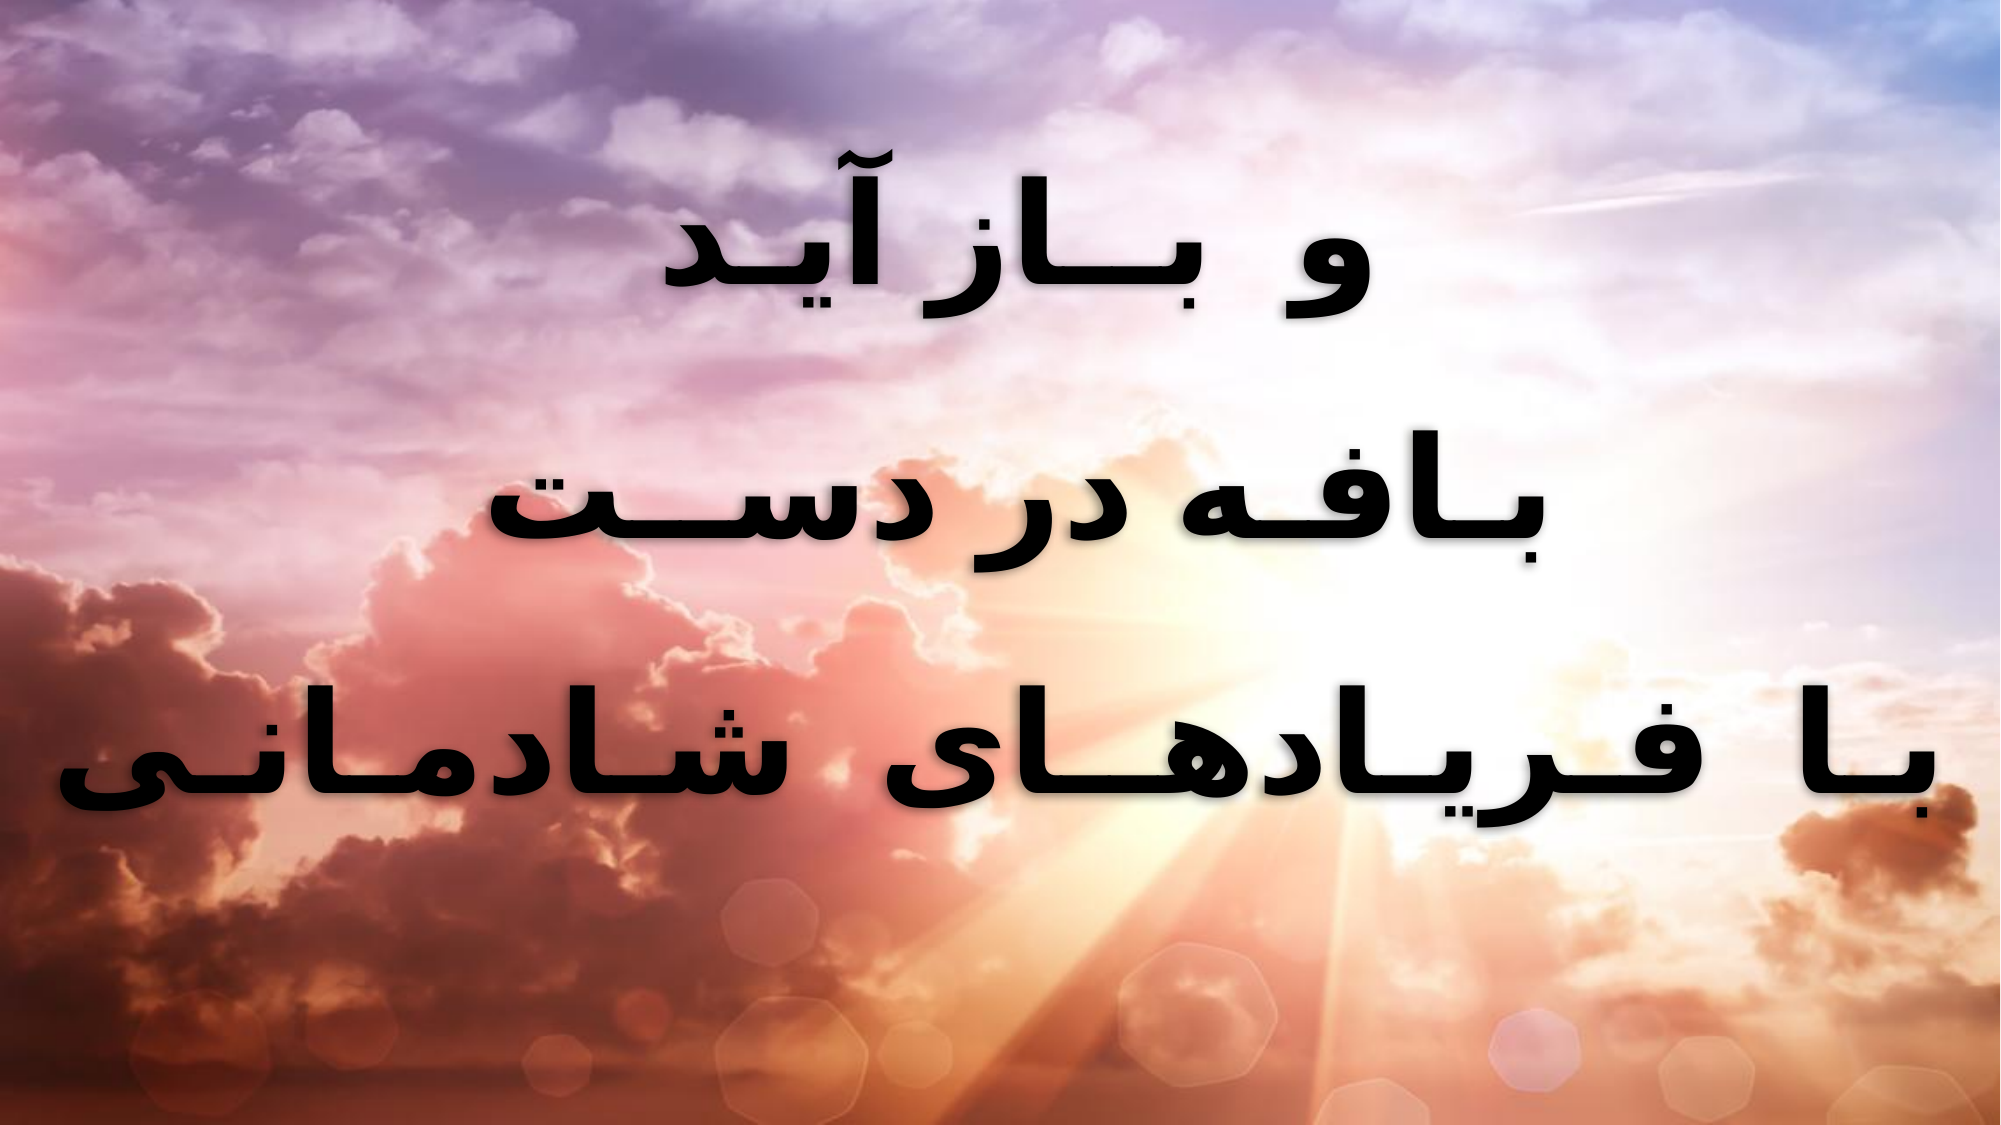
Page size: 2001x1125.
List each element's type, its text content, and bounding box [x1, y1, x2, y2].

text_box و بــاز آیـد بـافـه در دســت بـا فـریـادهــای شـادمـانـی [0, 0, 2000, 830]
